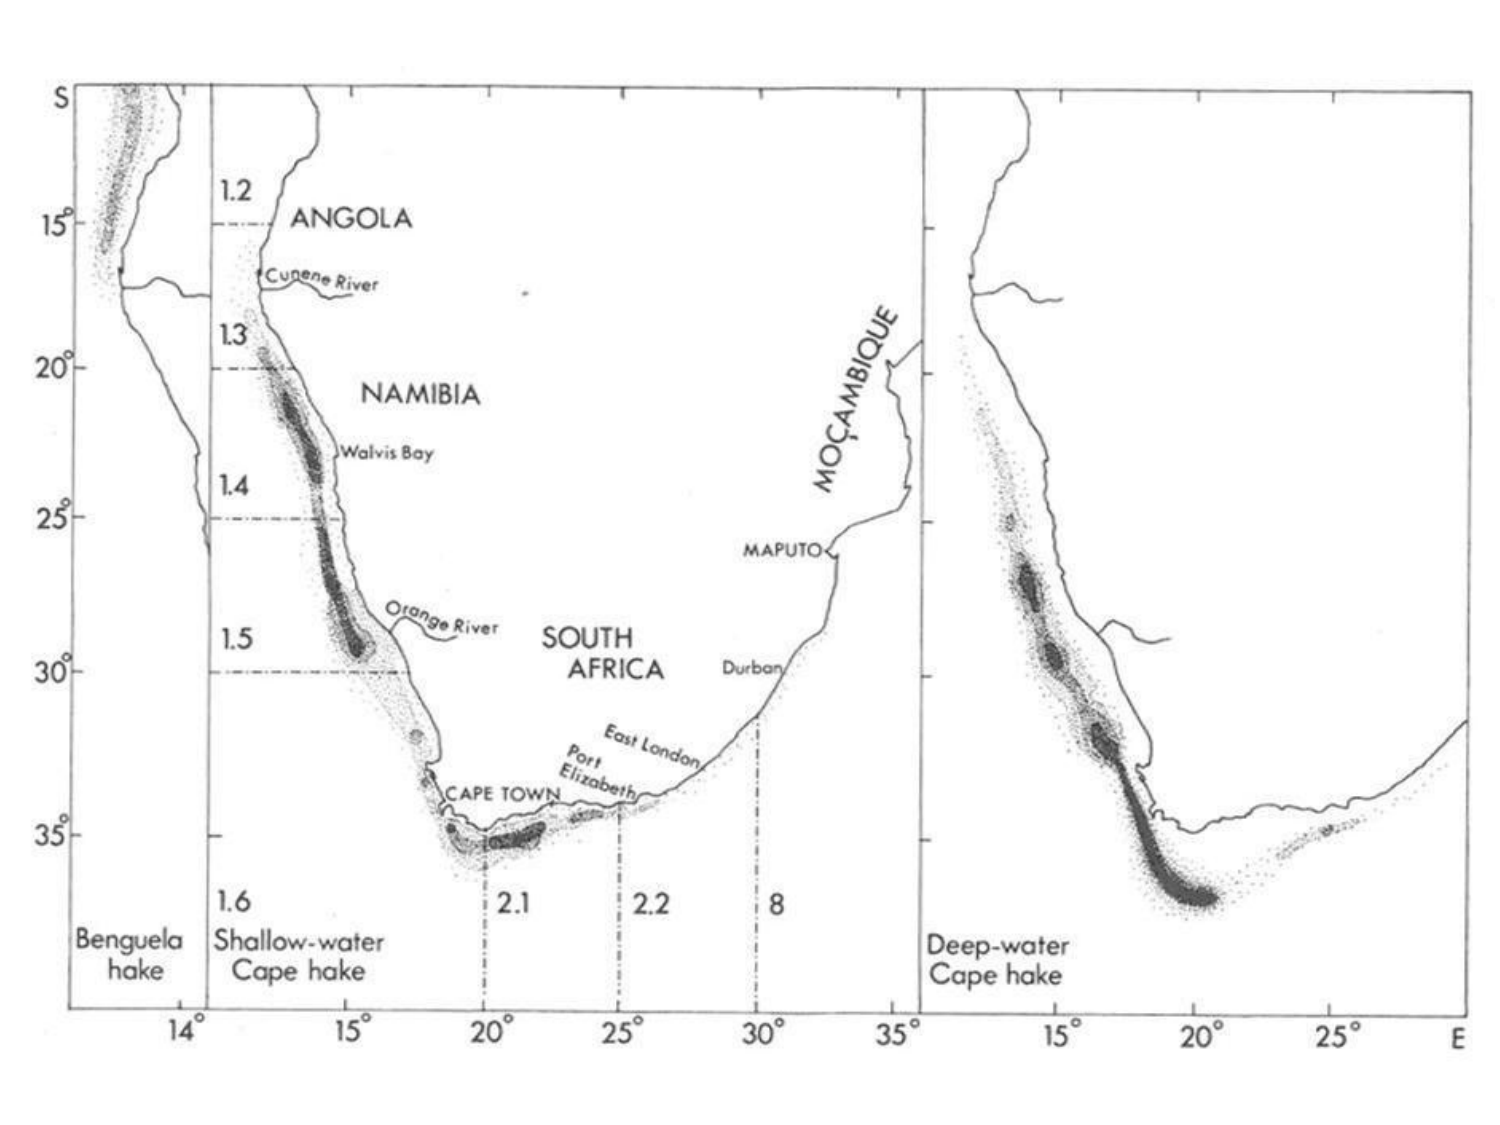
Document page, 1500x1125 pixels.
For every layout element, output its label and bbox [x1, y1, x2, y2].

picture [6, 66, 1496, 1071]
